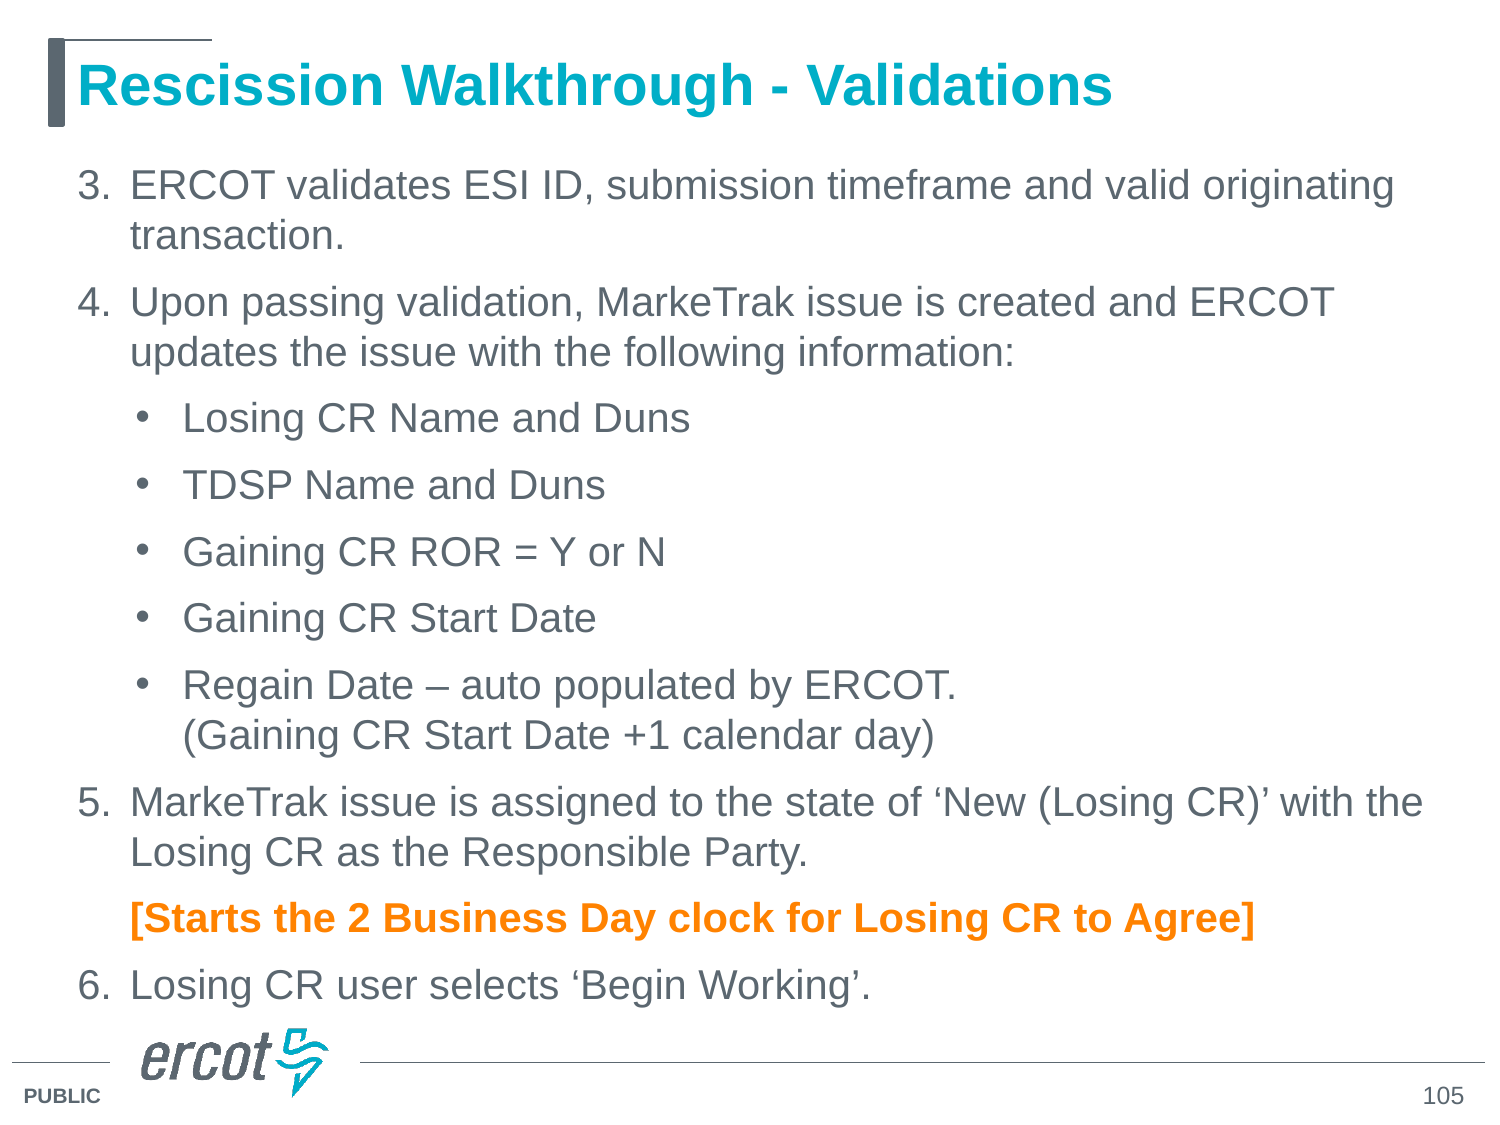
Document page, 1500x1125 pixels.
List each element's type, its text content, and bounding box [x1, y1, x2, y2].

picture [137, 1024, 332, 1100]
title Rescission Walkthrough - Validations [62, 39, 1450, 125]
slide_number 105 [1400, 1076, 1488, 1113]
list ERCOT validates ESI ID, submission timeframe and valid originating transaction. Upon passing validation, MarkeTrak issue is created and ERCOT updates the issue with the following information: Losing CR Name and Duns TDSP Name and Duns Gaining CR ROR = Y or N Gaining CR Start Date Regain Date – auto populated by ERCOT. (Gaining CR Start Date +1 calendar day) MarkeTrak issue is assigned to the state of ‘New (Losing CR)’ with the Losing CR as the Responsible Party. [Starts the 2 Business Day clock for Losing CR to Agree] Losing CR user selects ‘Begin Working’. [62, 150, 1450, 1021]
